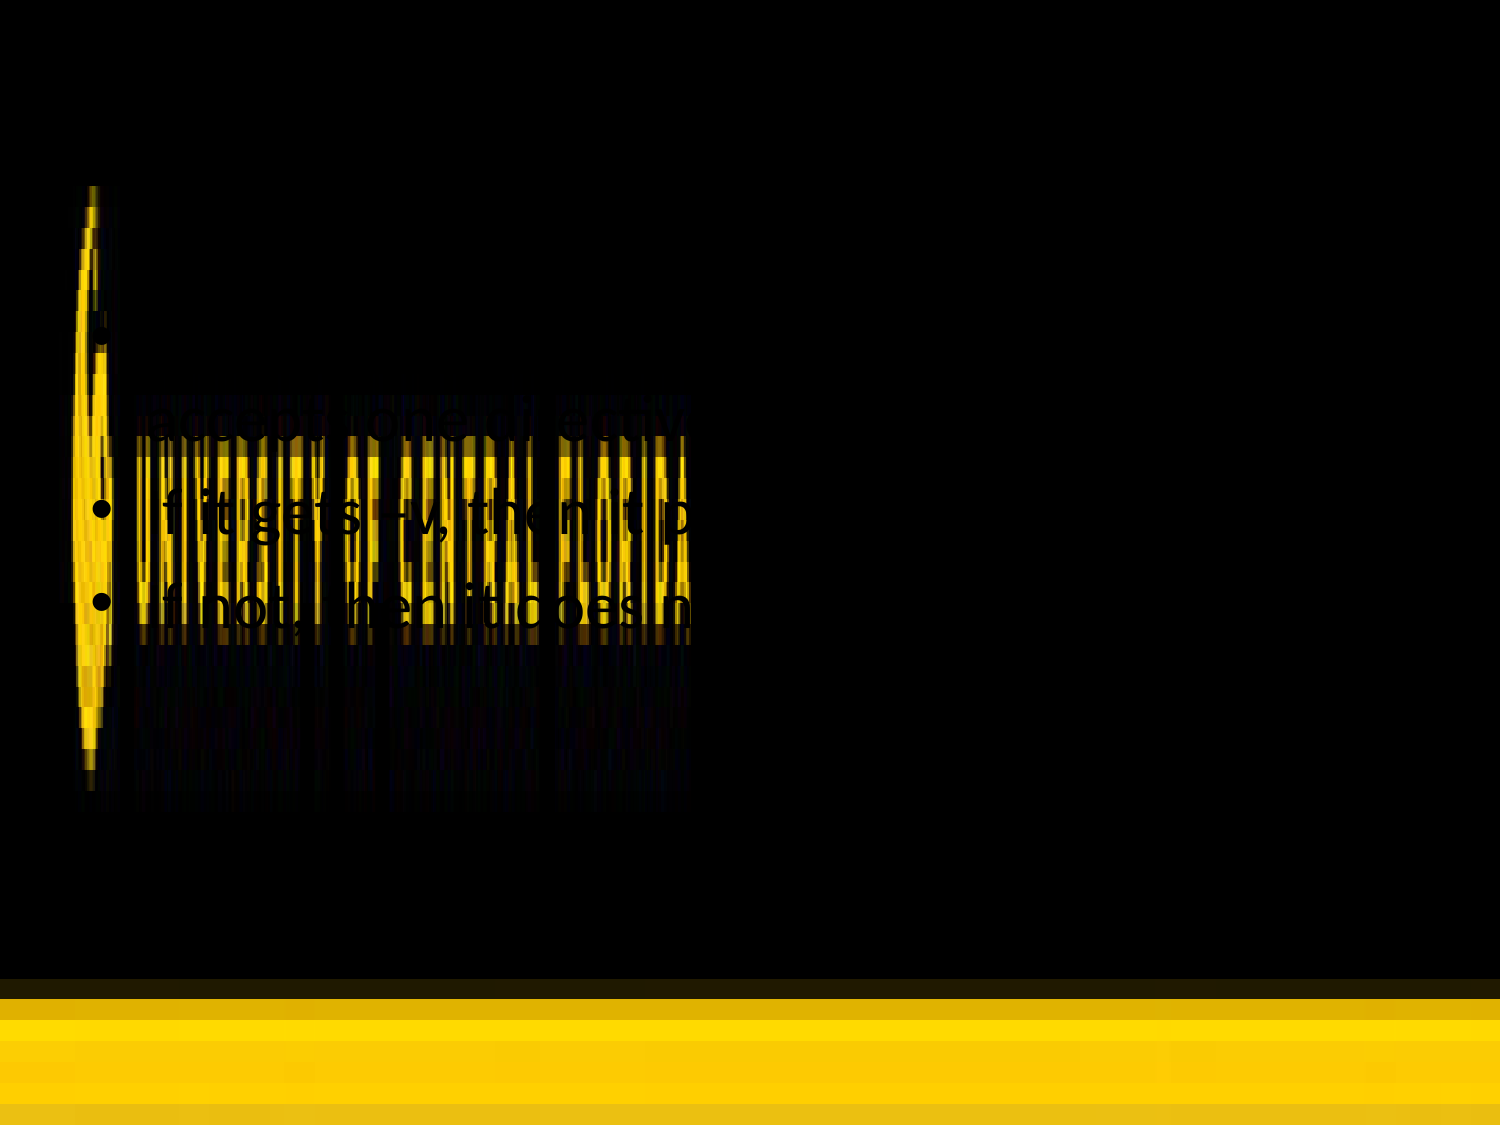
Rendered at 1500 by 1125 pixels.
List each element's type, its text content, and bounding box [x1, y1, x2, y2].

title Example 2 [74, 124, 1426, 263]
picture [0, 0, 1500, 1125]
list We want a “Hello World” program than accepts one directive ‘-v’. If it gets –v, then it prints Hello Word. If not, then it does nothing. [74, 287, 1426, 1006]
